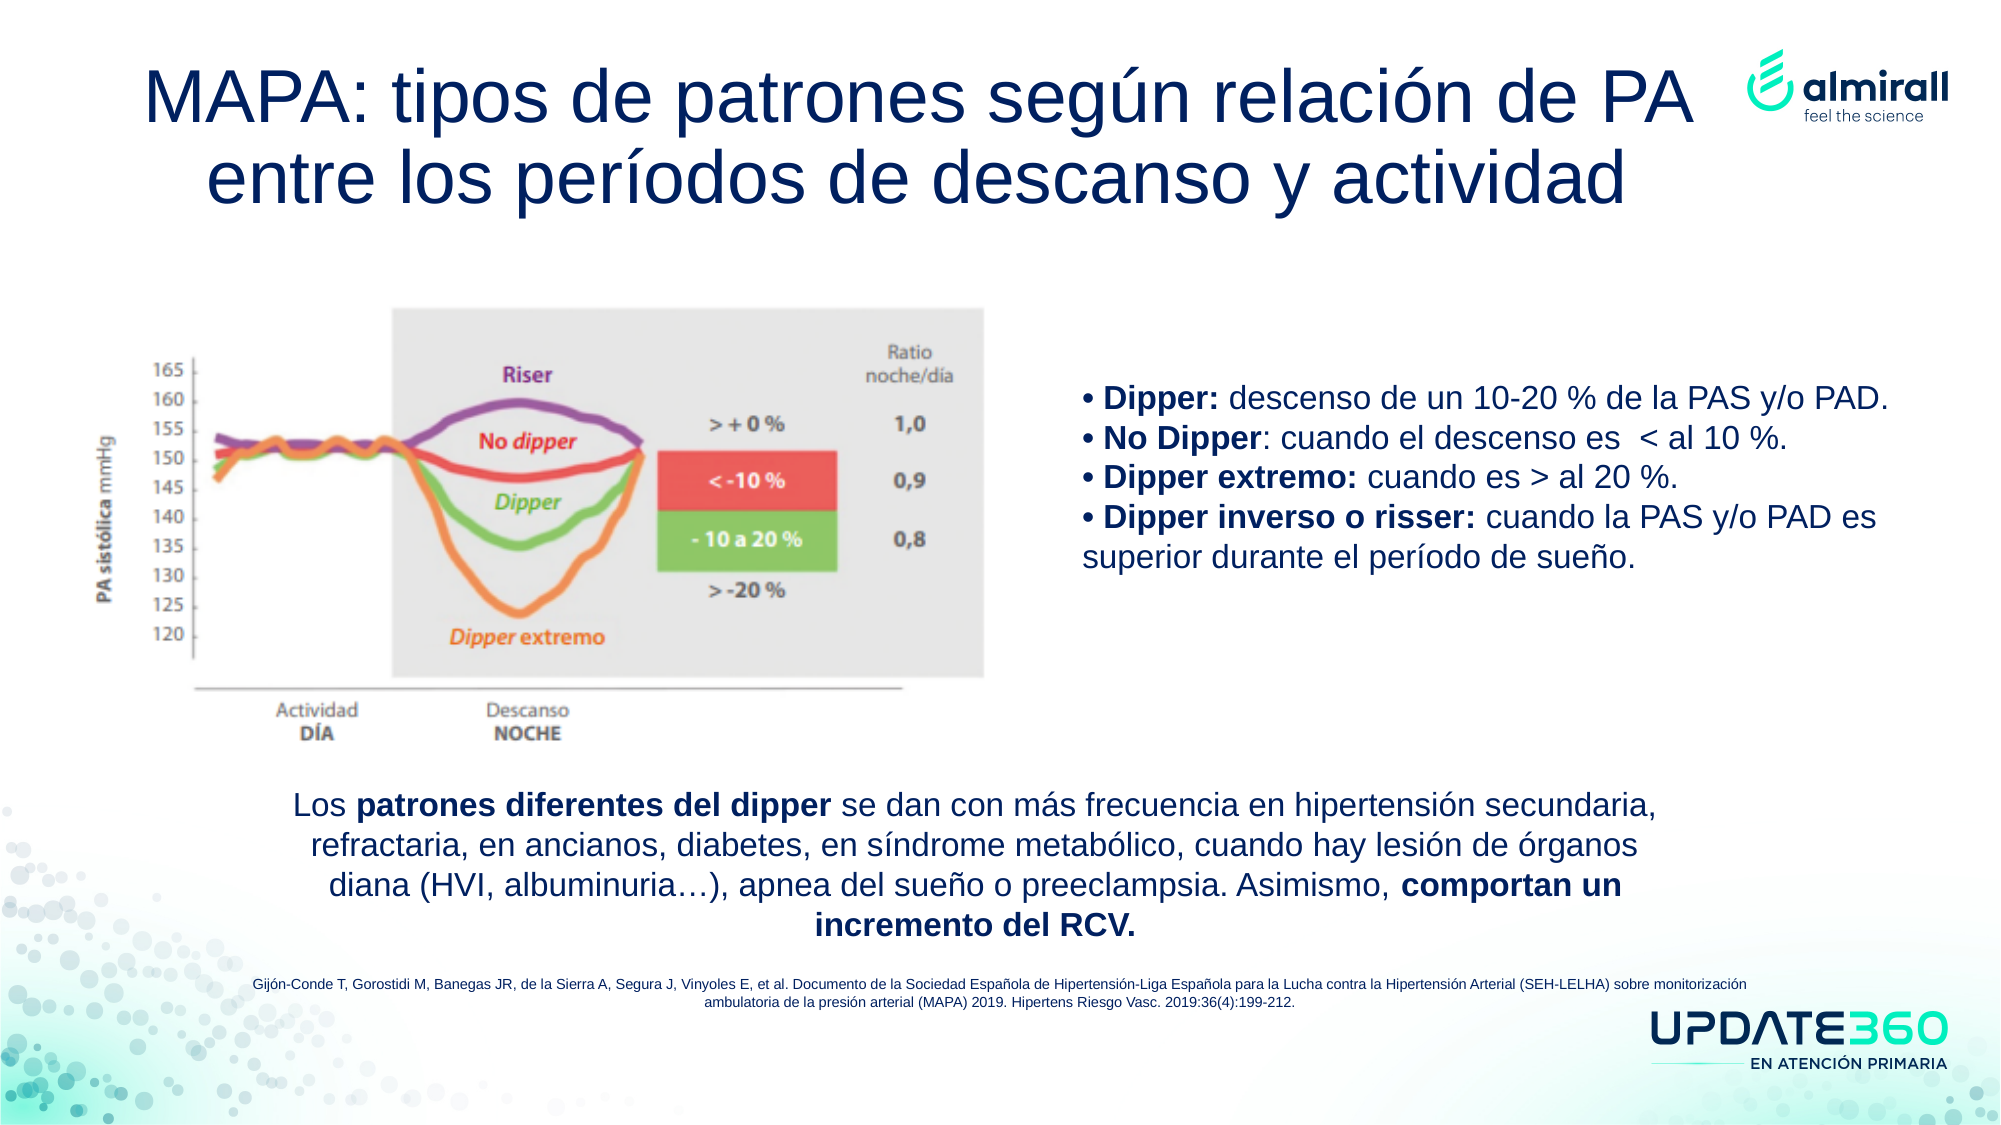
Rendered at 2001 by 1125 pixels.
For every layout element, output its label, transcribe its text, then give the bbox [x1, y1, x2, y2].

text_box Gijón-Conde T, Gorostidi M, Banegas JR, de la Sierra A, Segura J, Vinyoles E, et al. Documento de la Sociedad Española de Hipertensión-Liga Española para la Lucha contra la Hipertensión Arterial (SEH-LELHA) sobre monitorización ambulatoria de la presión arterial (MAPA) 2019. Hipertens Riesgo Vasc. 2019:36(4):199-212. [227, 967, 1773, 1018]
text_box Los patrones diferentes del dipper se dan con más frecuencia en hipertensión secundaria, refractaria, en ancianos, diabetes, en síndrome metabólico, cuando hay lesión de órganos diana (HVI, albuminuria…), apnea del sueño o preeclampsia. Asimismo, comportan un incremento del RCV. [275, 775, 1676, 951]
picture [0, 0, 2001, 1125]
text_box MAPA: tipos de patrones según relación de PA entre los períodos de descanso y actividad [50, 63, 1785, 216]
text_box • Dipper: descenso de un 10-20 % de la PAS y/o PAD. • No Dipper: cuando el descenso es < al 10 %. • Dipper extremo: cuando es > al 20 %. • Dipper inverso o risser: cuando la PAS y/o PAD es superior durante el período de sueño. [1067, 368, 1913, 583]
